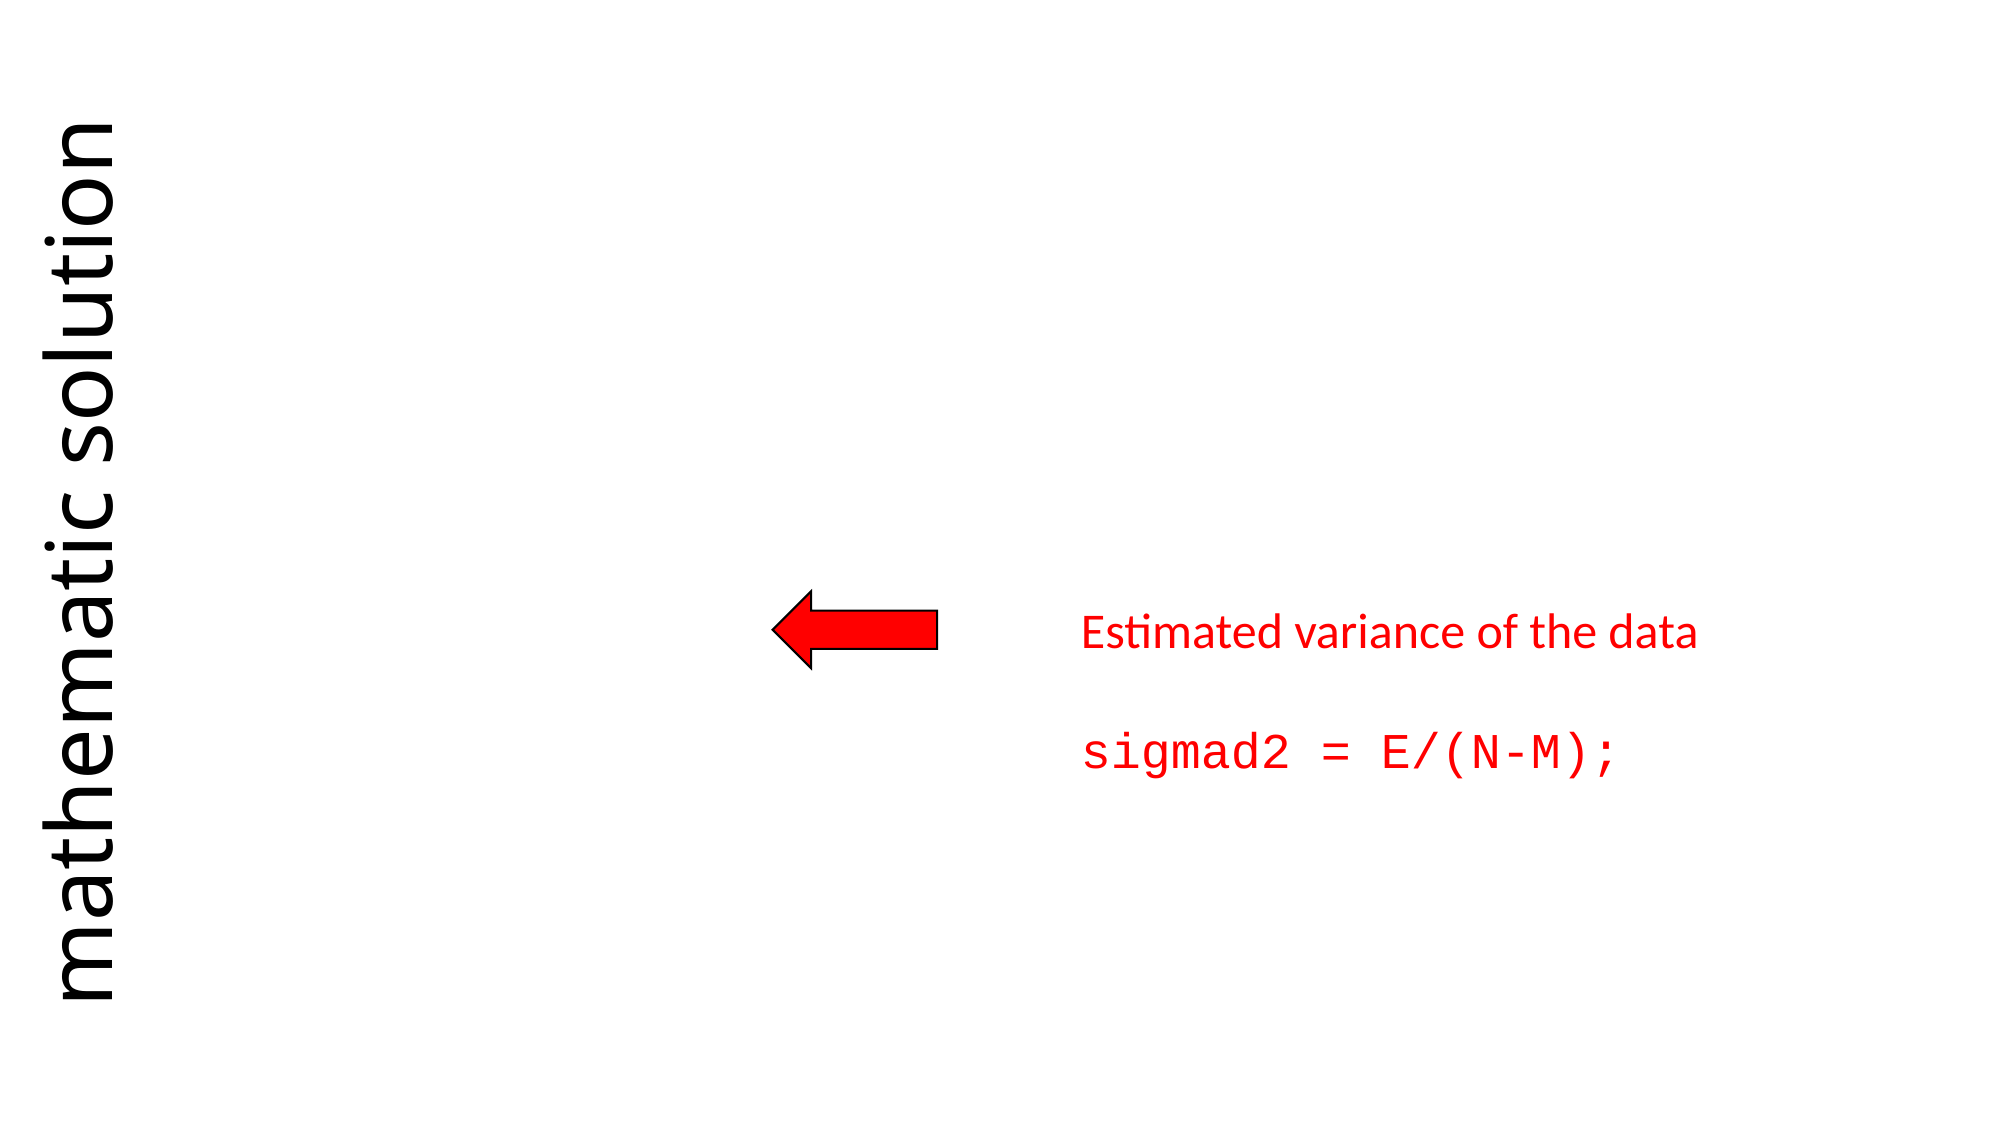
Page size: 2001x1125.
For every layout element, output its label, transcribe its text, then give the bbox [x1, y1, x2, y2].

text_box Estimated variance of the data sigmad2 = E/(N-M); [1066, 591, 1714, 787]
text_box [771, 588, 939, 671]
title mathematic solution [0, 0, 166, 1125]
